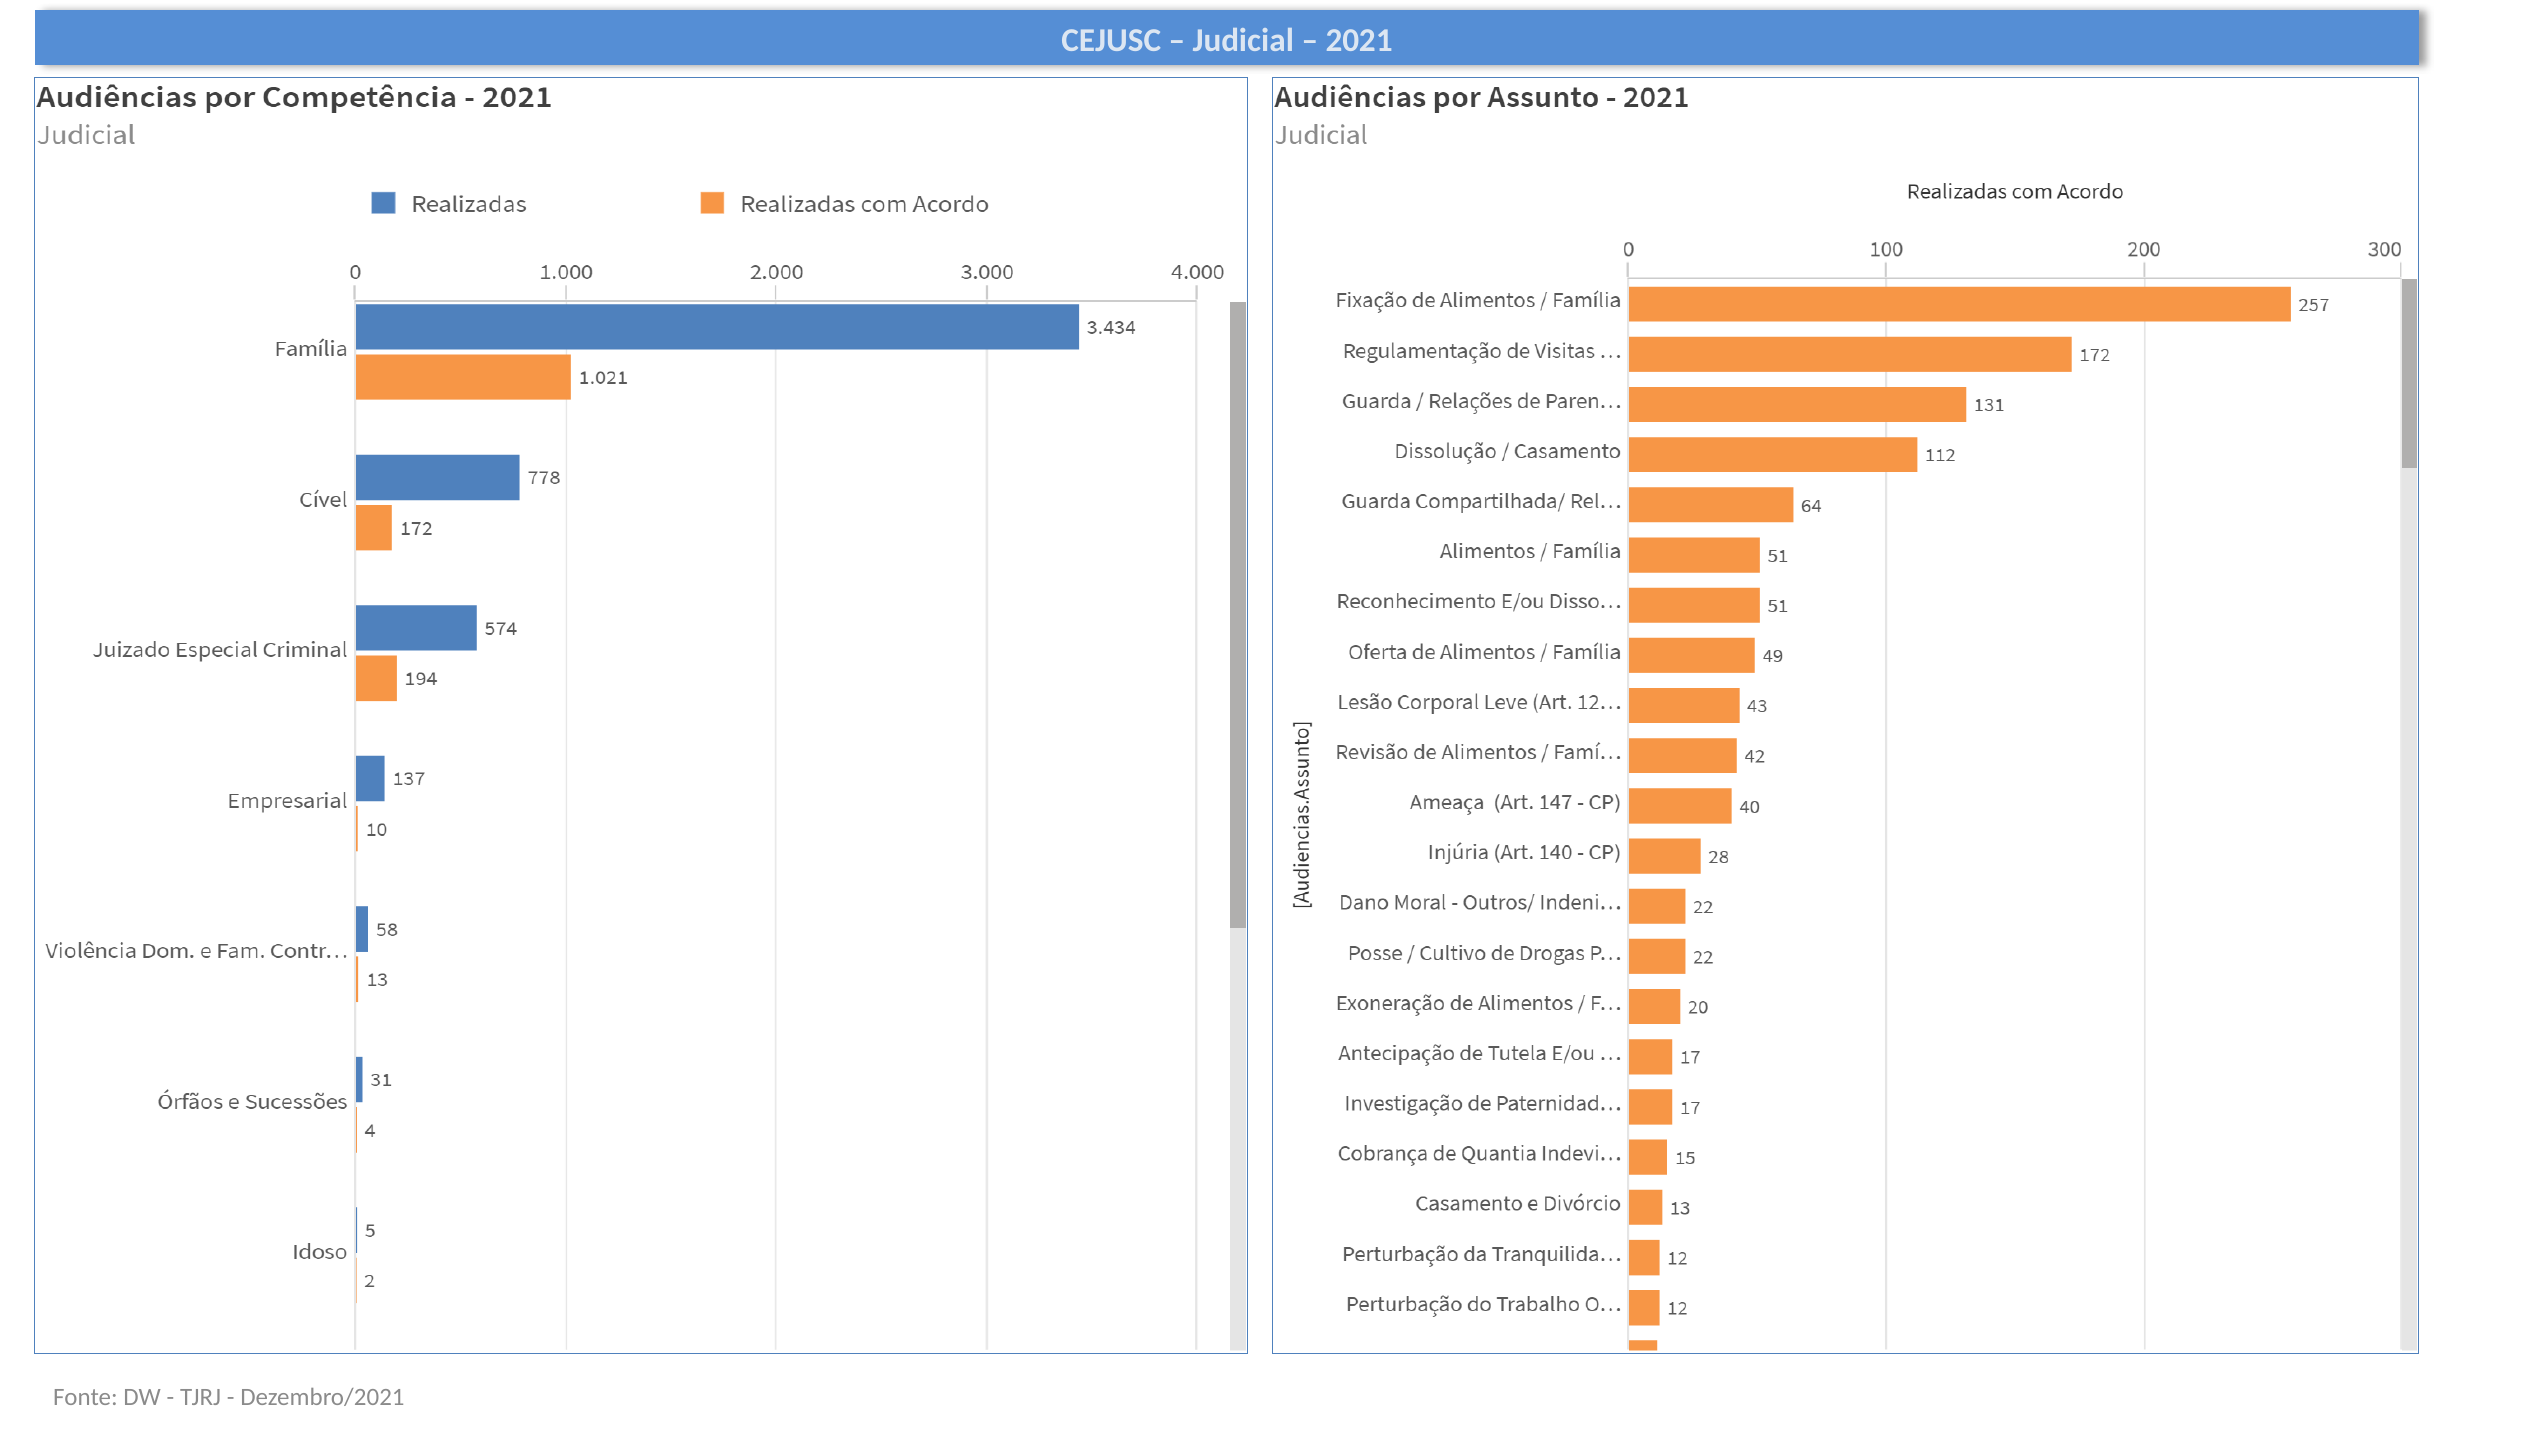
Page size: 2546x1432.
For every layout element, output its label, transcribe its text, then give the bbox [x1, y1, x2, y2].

footer Fonte: DW - TJRJ - Dezembro/2021 [38, 1365, 514, 1426]
picture [33, 77, 1248, 1354]
picture [1272, 77, 2419, 1354]
text_box CEJUSC – Judicial – 2021 [35, 10, 2419, 65]
